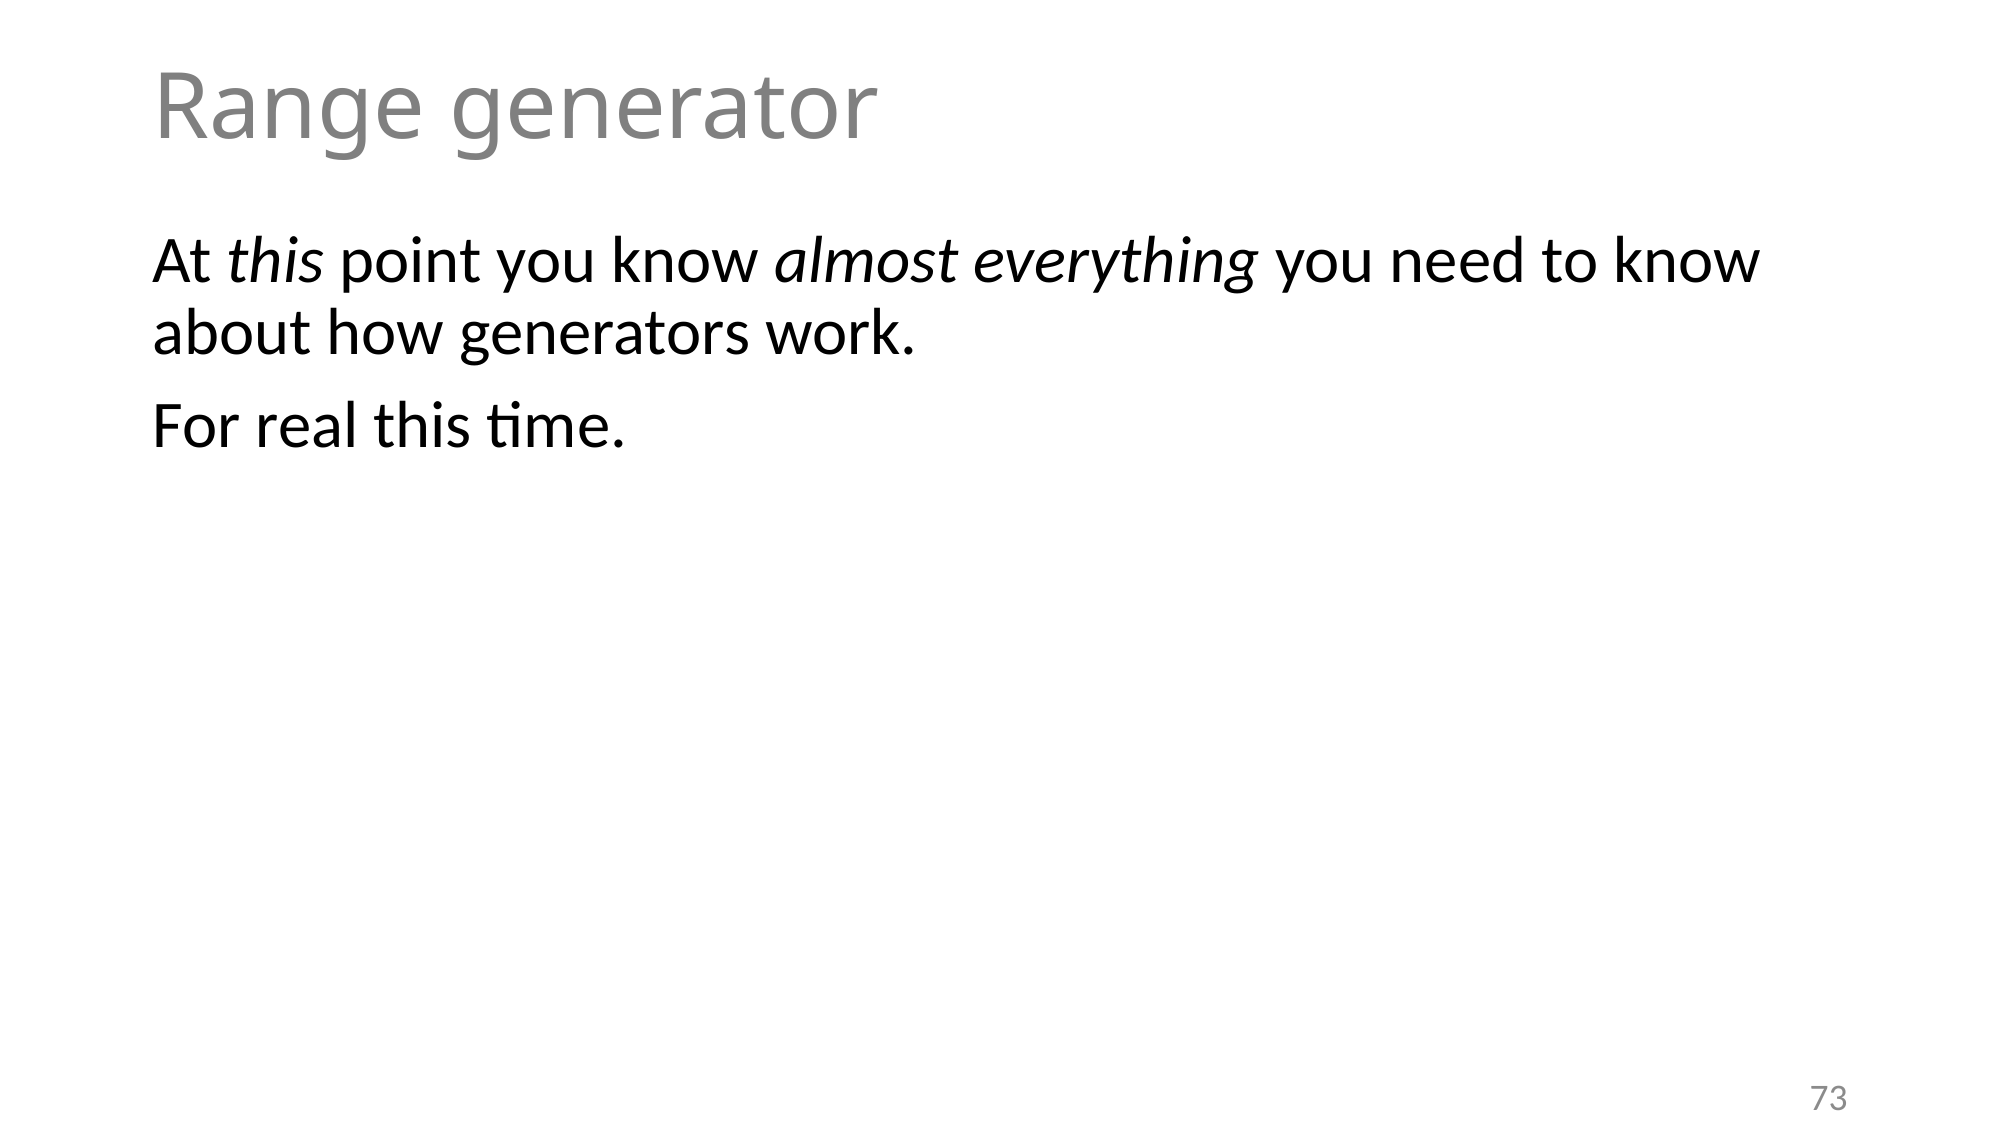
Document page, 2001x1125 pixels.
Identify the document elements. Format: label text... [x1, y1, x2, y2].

title Range generator [137, 0, 1863, 217]
slide_number 73 [1412, 1065, 1863, 1125]
list At this point you know almost everything you need to know about how generators work. For real this time. [137, 217, 1863, 1066]
